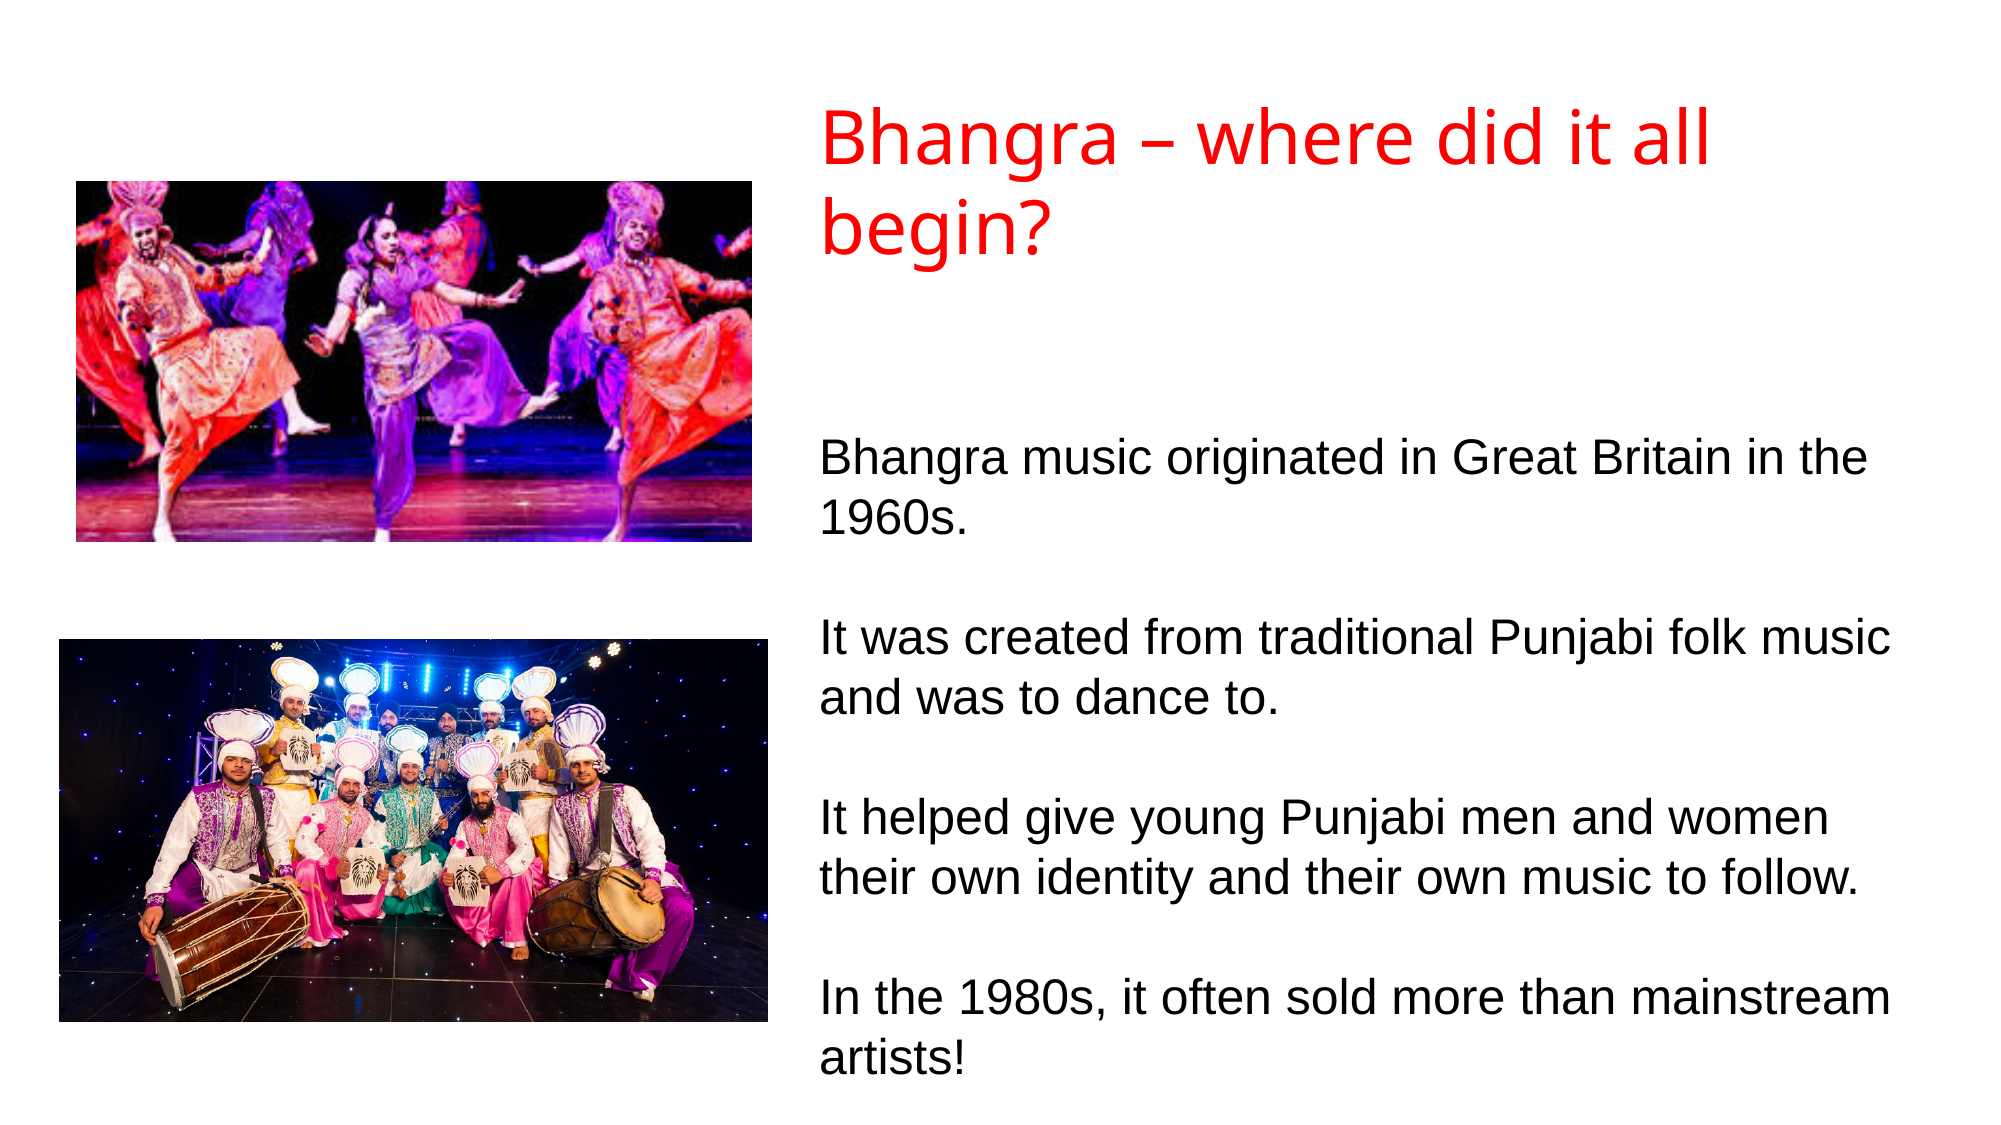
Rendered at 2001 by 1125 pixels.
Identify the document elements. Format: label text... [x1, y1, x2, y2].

picture [75, 181, 752, 542]
picture [59, 639, 768, 1022]
text_box Bhangra – where did it all begin? Bhangra music originated in Great Britain in the 1960s. It was created from traditional Punjabi folk music and was to dance to. It helped give young Punjabi men and women their own identity and their own music to follow. In the 1980s, it often sold more than mainstream artists! [804, 0, 1957, 1092]
